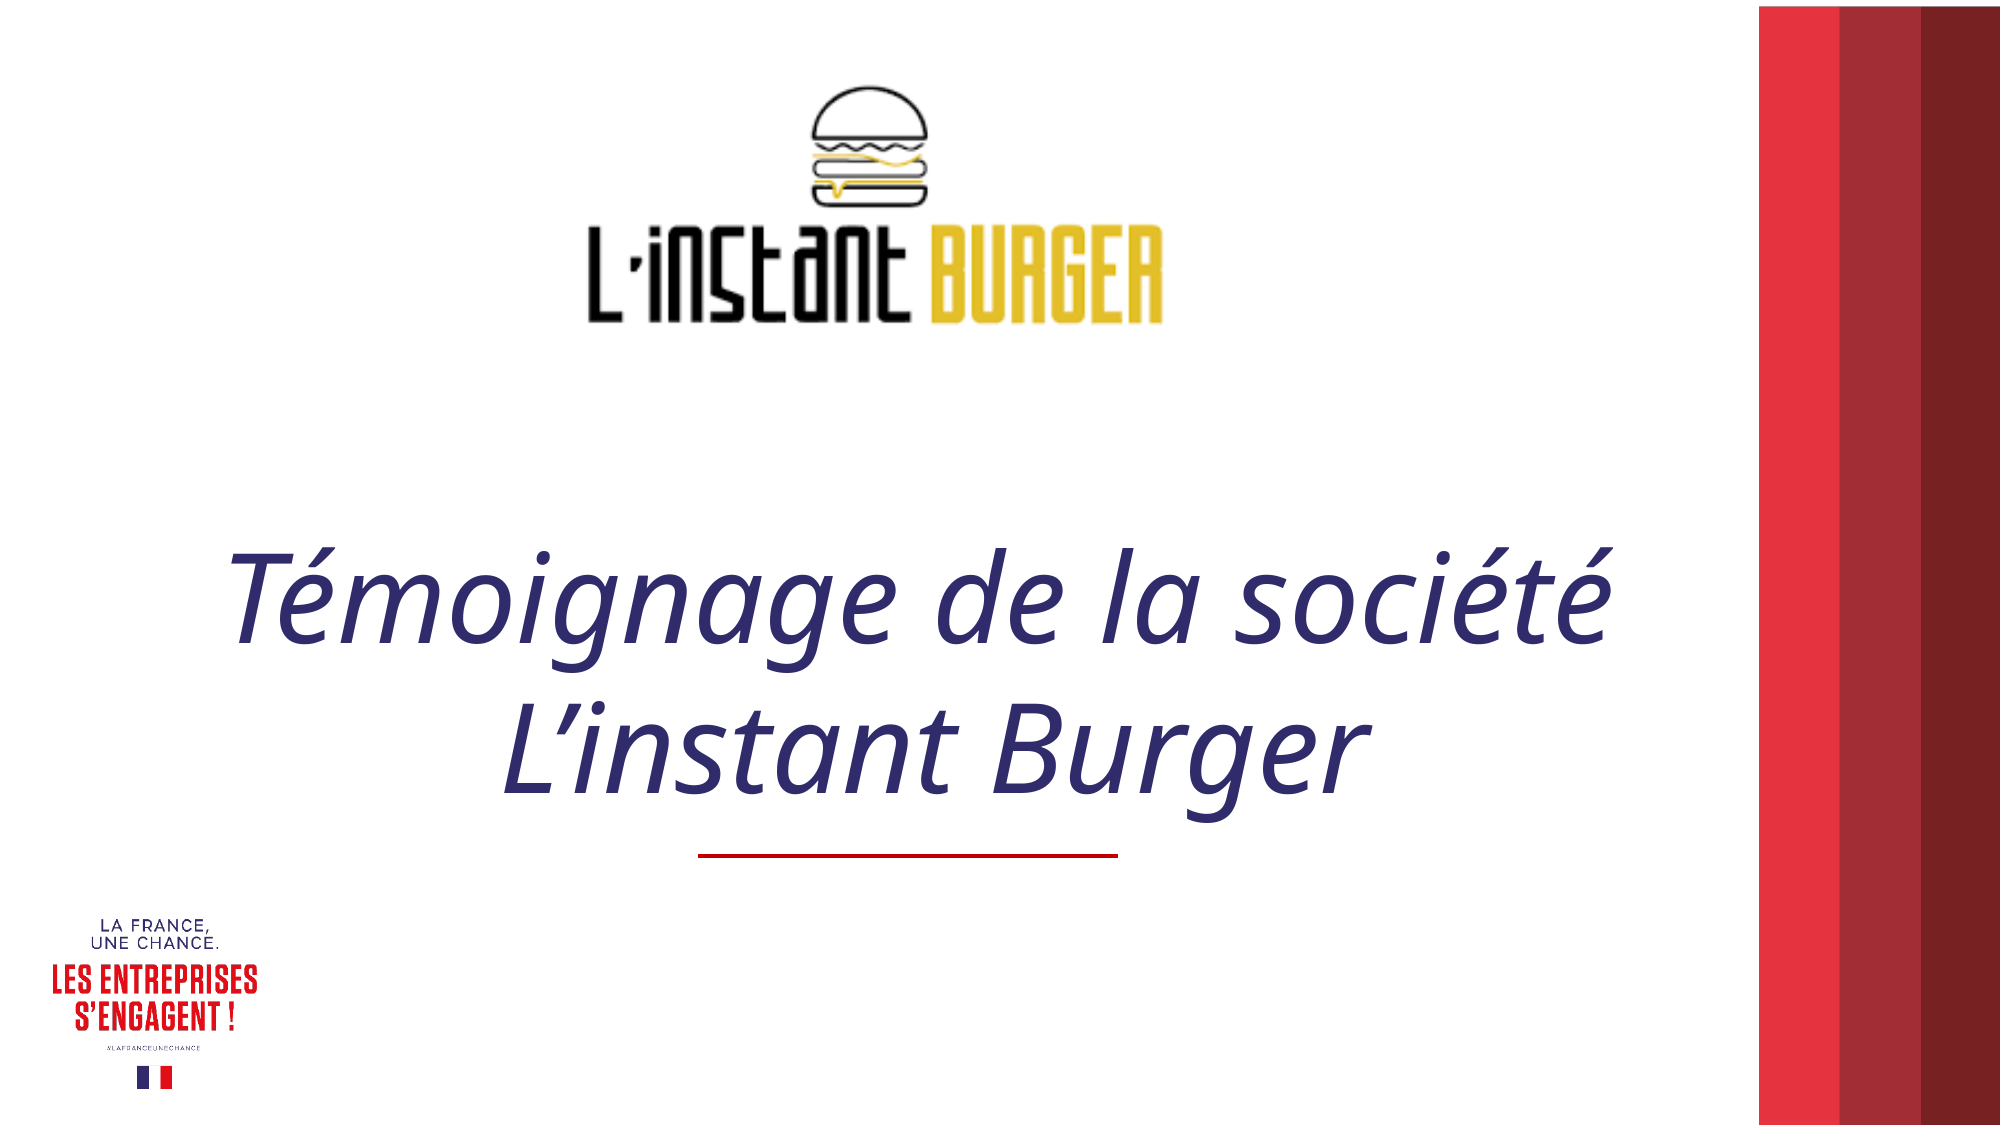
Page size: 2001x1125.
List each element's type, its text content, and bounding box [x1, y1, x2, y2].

picture [51, 919, 259, 1089]
picture [1759, 0, 2000, 1125]
picture [575, 0, 1177, 412]
text_box Témoignage de la société L’instant Burger [147, 510, 1722, 856]
